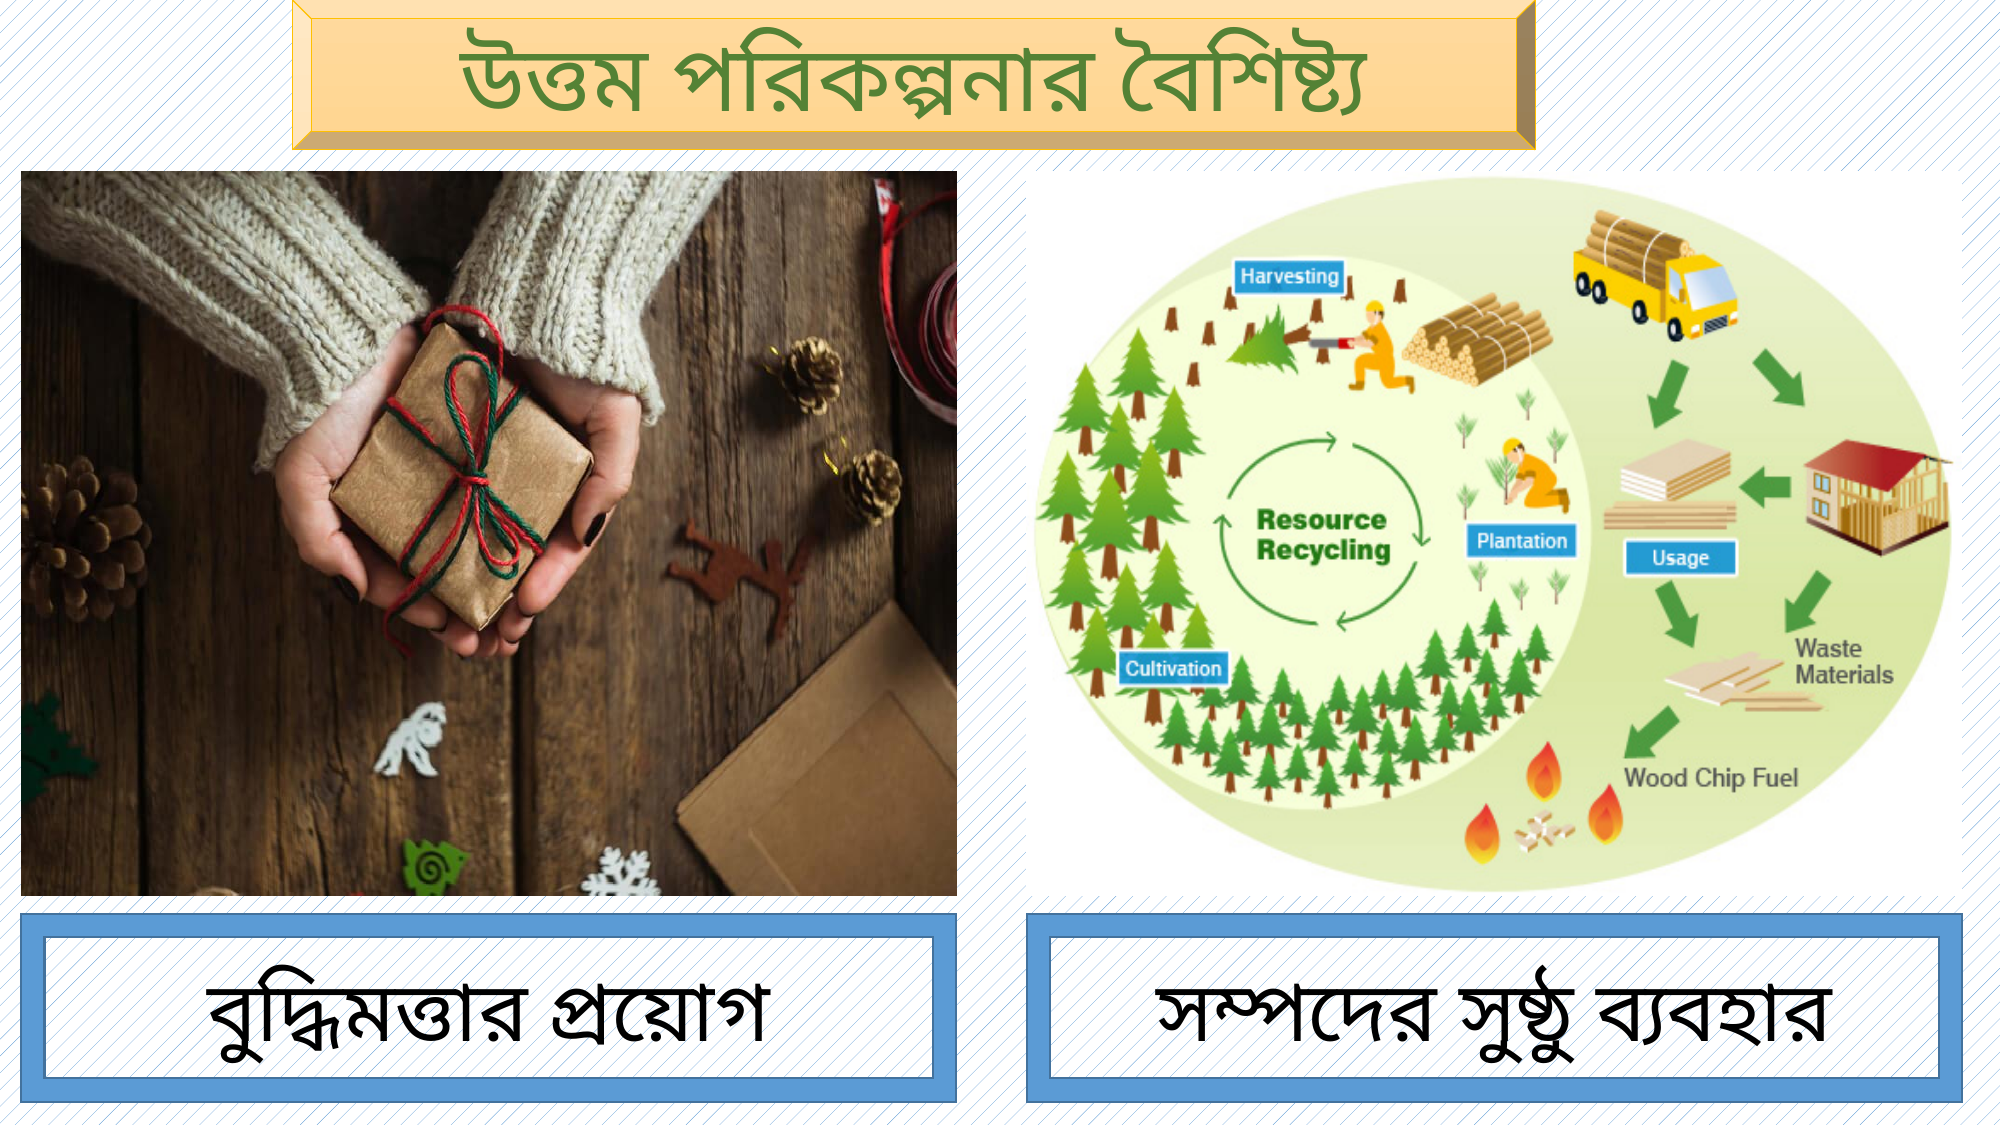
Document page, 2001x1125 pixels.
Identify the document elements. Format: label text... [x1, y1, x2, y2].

picture [1026, 171, 1963, 896]
text_box সম্পদের সুষ্ঠু ব্যবহার [1026, 913, 1963, 1103]
text_box বুদ্ধিমত্তার প্রয়োগ [20, 913, 957, 1103]
text_box উত্তম পরিকল্পনার বৈশিষ্ট্য [292, 0, 1536, 151]
picture [21, 171, 957, 896]
